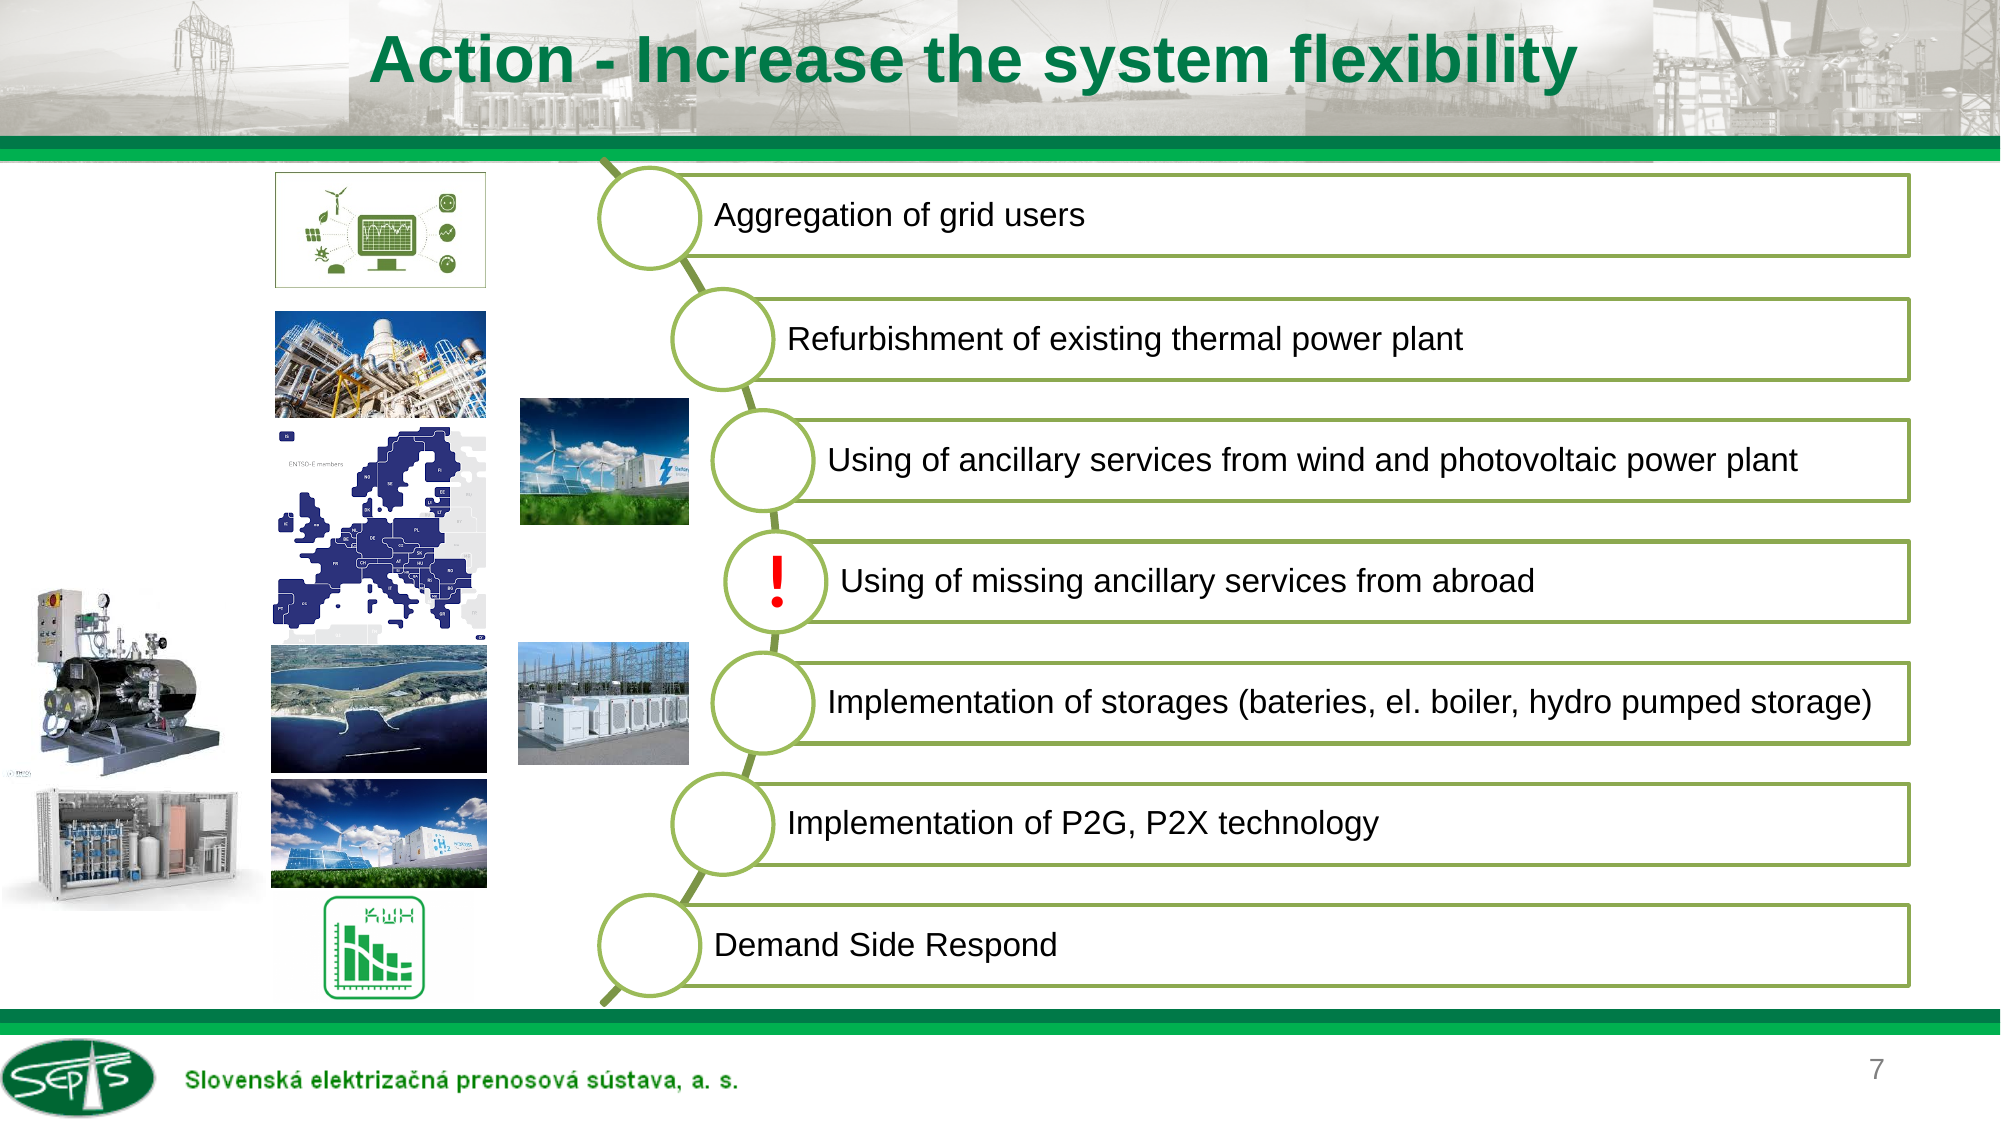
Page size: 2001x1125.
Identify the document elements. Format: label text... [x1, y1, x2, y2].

picture [275, 311, 486, 419]
picture [0, 1038, 743, 1123]
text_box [587, 137, 1921, 1027]
slide_number 7 [1433, 1042, 1900, 1103]
picture [269, 427, 486, 644]
picture [275, 172, 486, 288]
picture [270, 645, 488, 773]
picture [270, 779, 488, 888]
title Action - Increase the system flexibility [0, 21, 1949, 171]
picture [2, 572, 267, 911]
picture [273, 891, 474, 1003]
picture [518, 641, 689, 766]
picture [520, 398, 689, 525]
